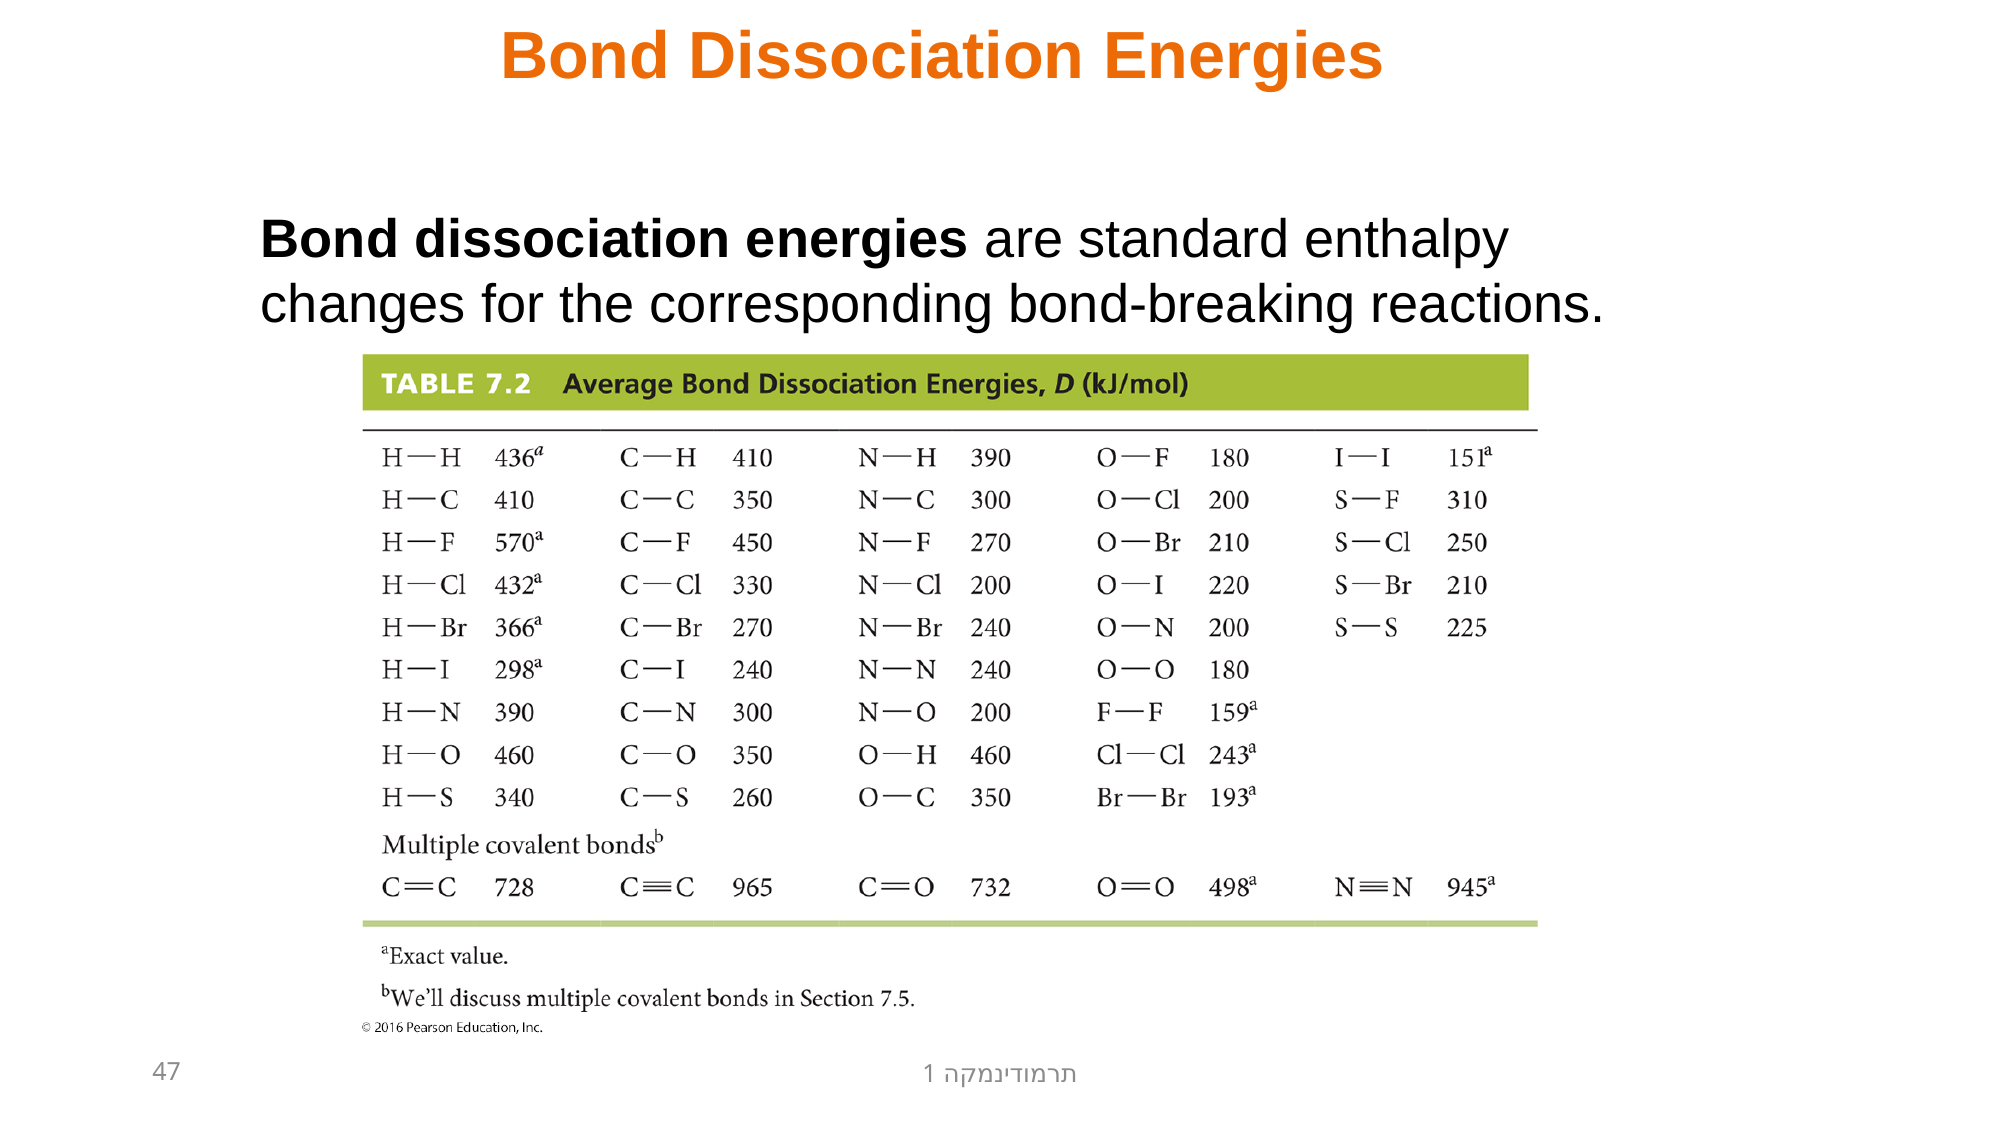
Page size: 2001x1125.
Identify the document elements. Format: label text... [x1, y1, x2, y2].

slide_number 47 [137, 1042, 588, 1103]
text_box Bond dissociation energies are standard enthalpy changes for the corresponding bond-breaking reactions. [245, 196, 1659, 341]
picture [352, 344, 1547, 1040]
footer תרמודינמקה 1 [662, 1042, 1338, 1103]
text_box Bond Dissociation Energies [181, 4, 1644, 100]
